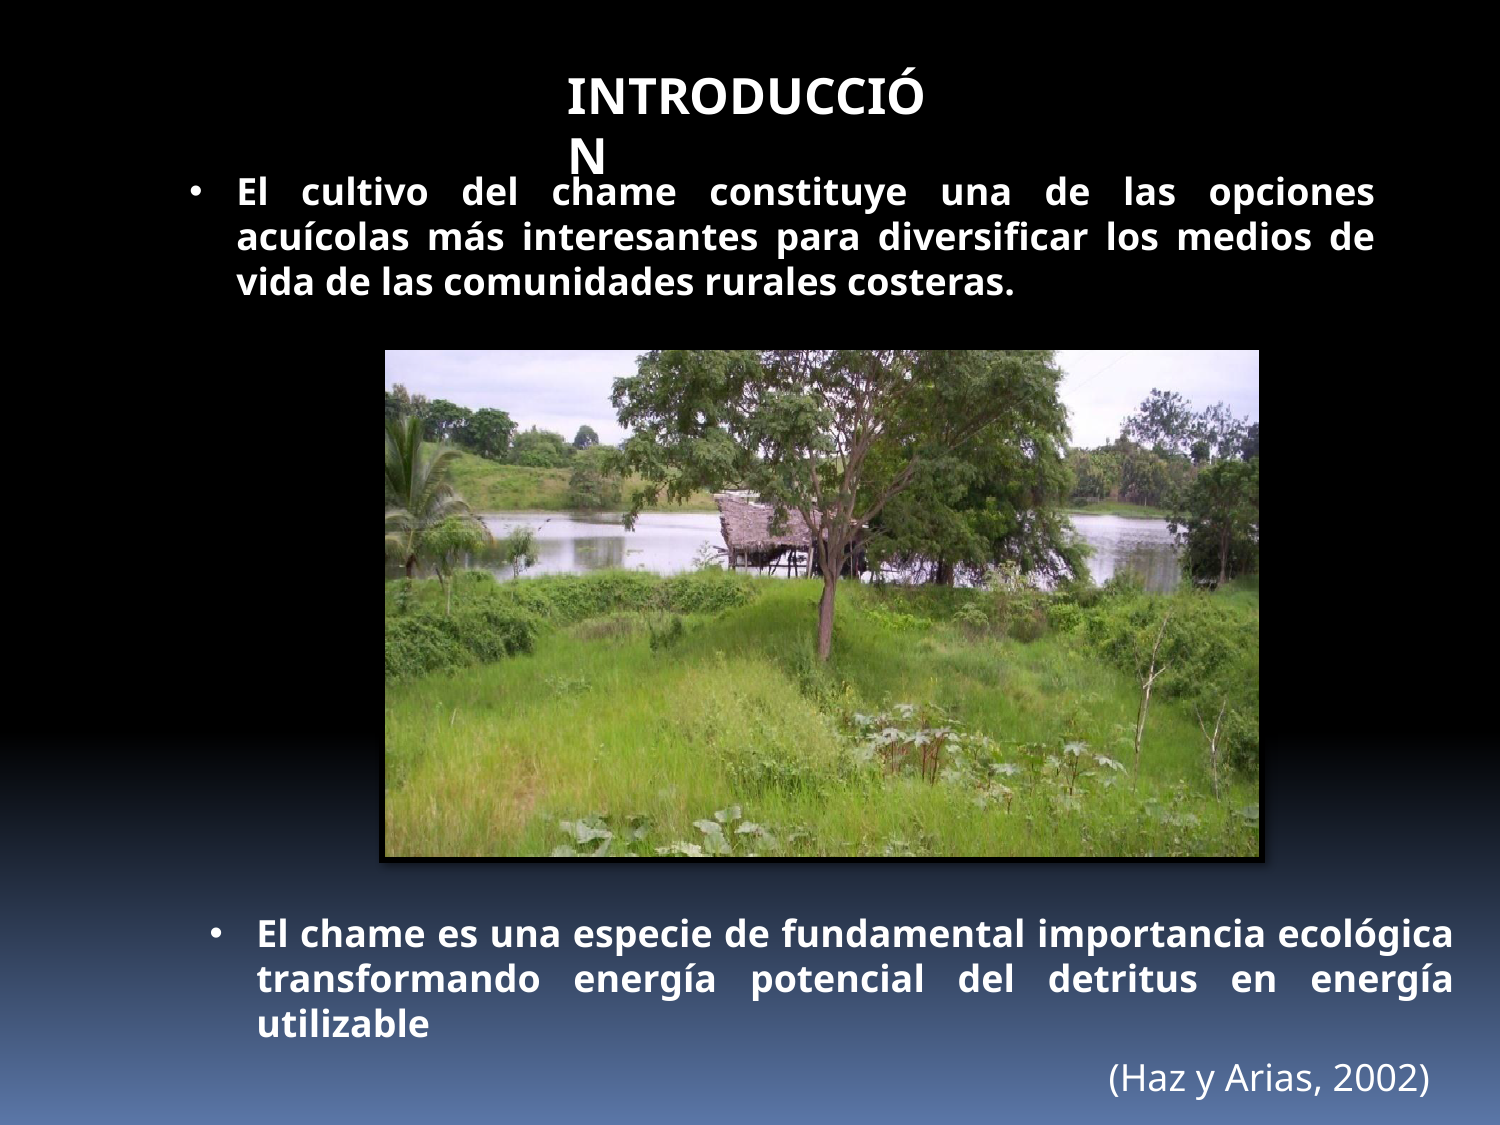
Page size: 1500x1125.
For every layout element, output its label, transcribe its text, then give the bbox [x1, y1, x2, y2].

text_box (Haz y Arias, 2002) [1093, 1053, 1446, 1107]
text_box INTRODUCCIÓN [553, 56, 975, 192]
picture [384, 349, 1260, 858]
text_box El chame es una especie de fundamental importancia ecológica transformando energía potencial del detritus en energía utilizable [194, 902, 1471, 1053]
text_box El cultivo del chame constituye una de las opciones acuícolas más interesantes para diversificar los medios de vida de las comunidades rurales costeras. [174, 160, 1392, 311]
